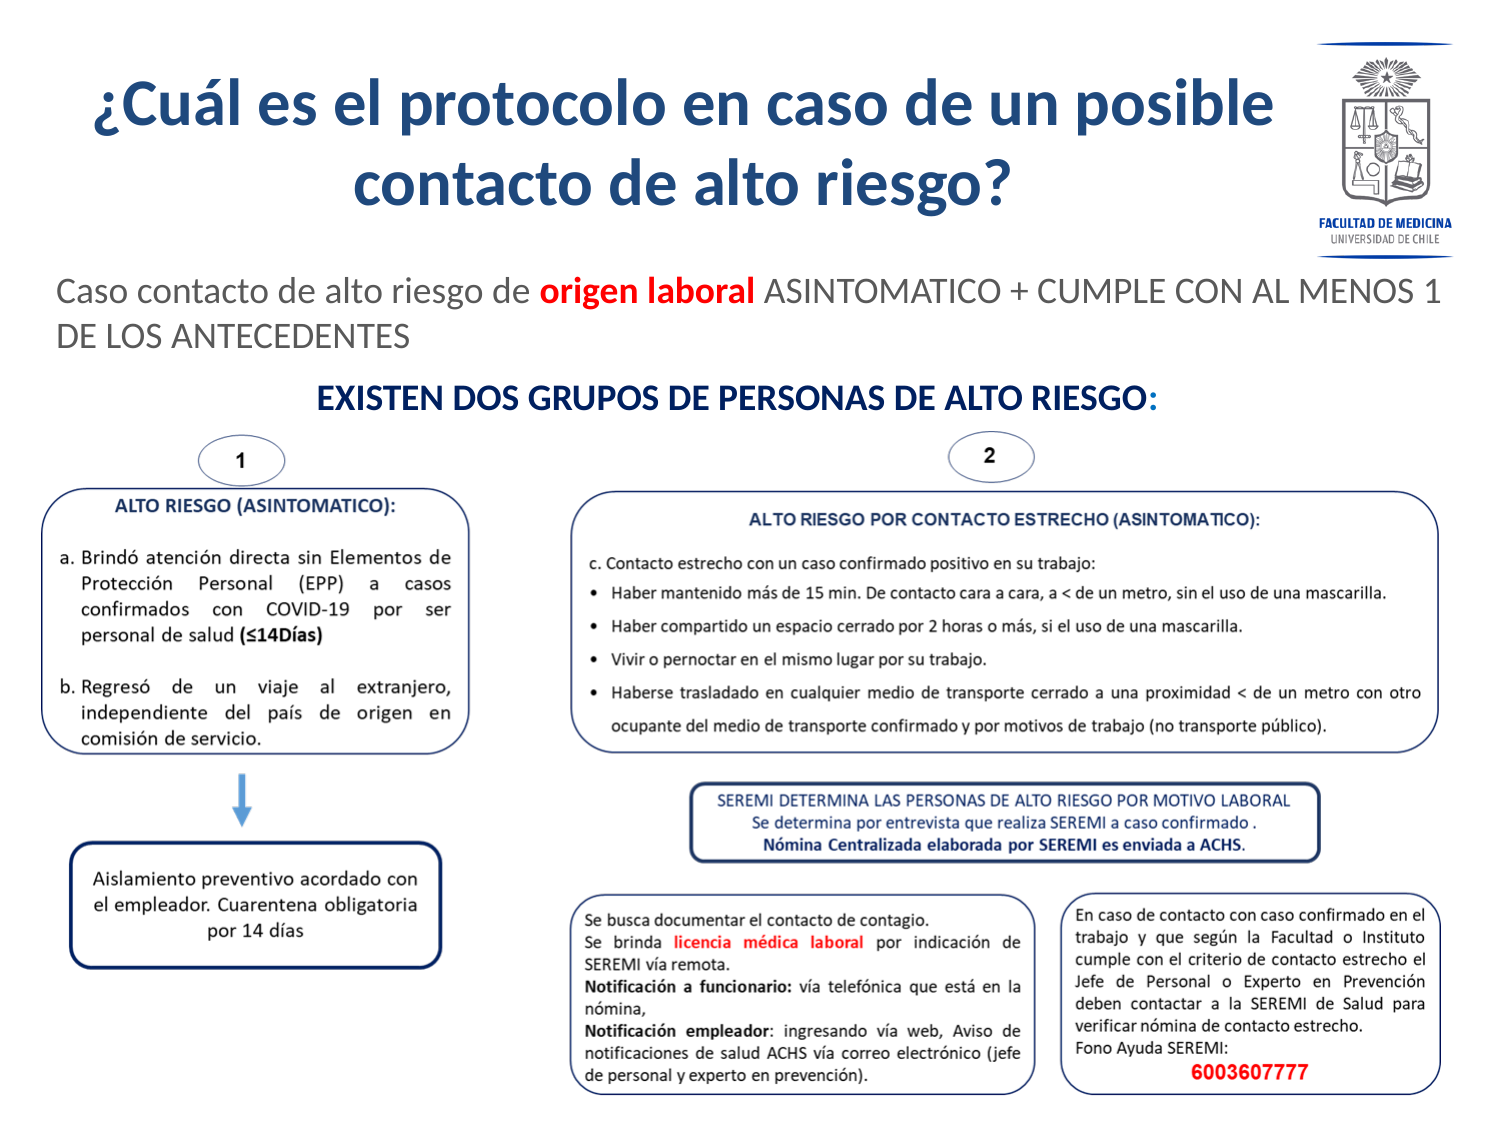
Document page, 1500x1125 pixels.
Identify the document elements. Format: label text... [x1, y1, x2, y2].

text_box EXISTEN DOS GRUPOS DE PERSONAS DE ALTO RIESGO: [301, 365, 1198, 426]
picture [40, 431, 1441, 1098]
text_box Caso contacto de alto riesgo de origen laboral ASINTOMATICO + CUMPLE CON AL MENOS 1 DE LOS ANTECEDENTES [41, 258, 1459, 364]
title ¿Cuál es el protocolo en caso de un posible contacto de alto riesgo? [75, 45, 1287, 233]
picture [1292, 27, 1480, 280]
